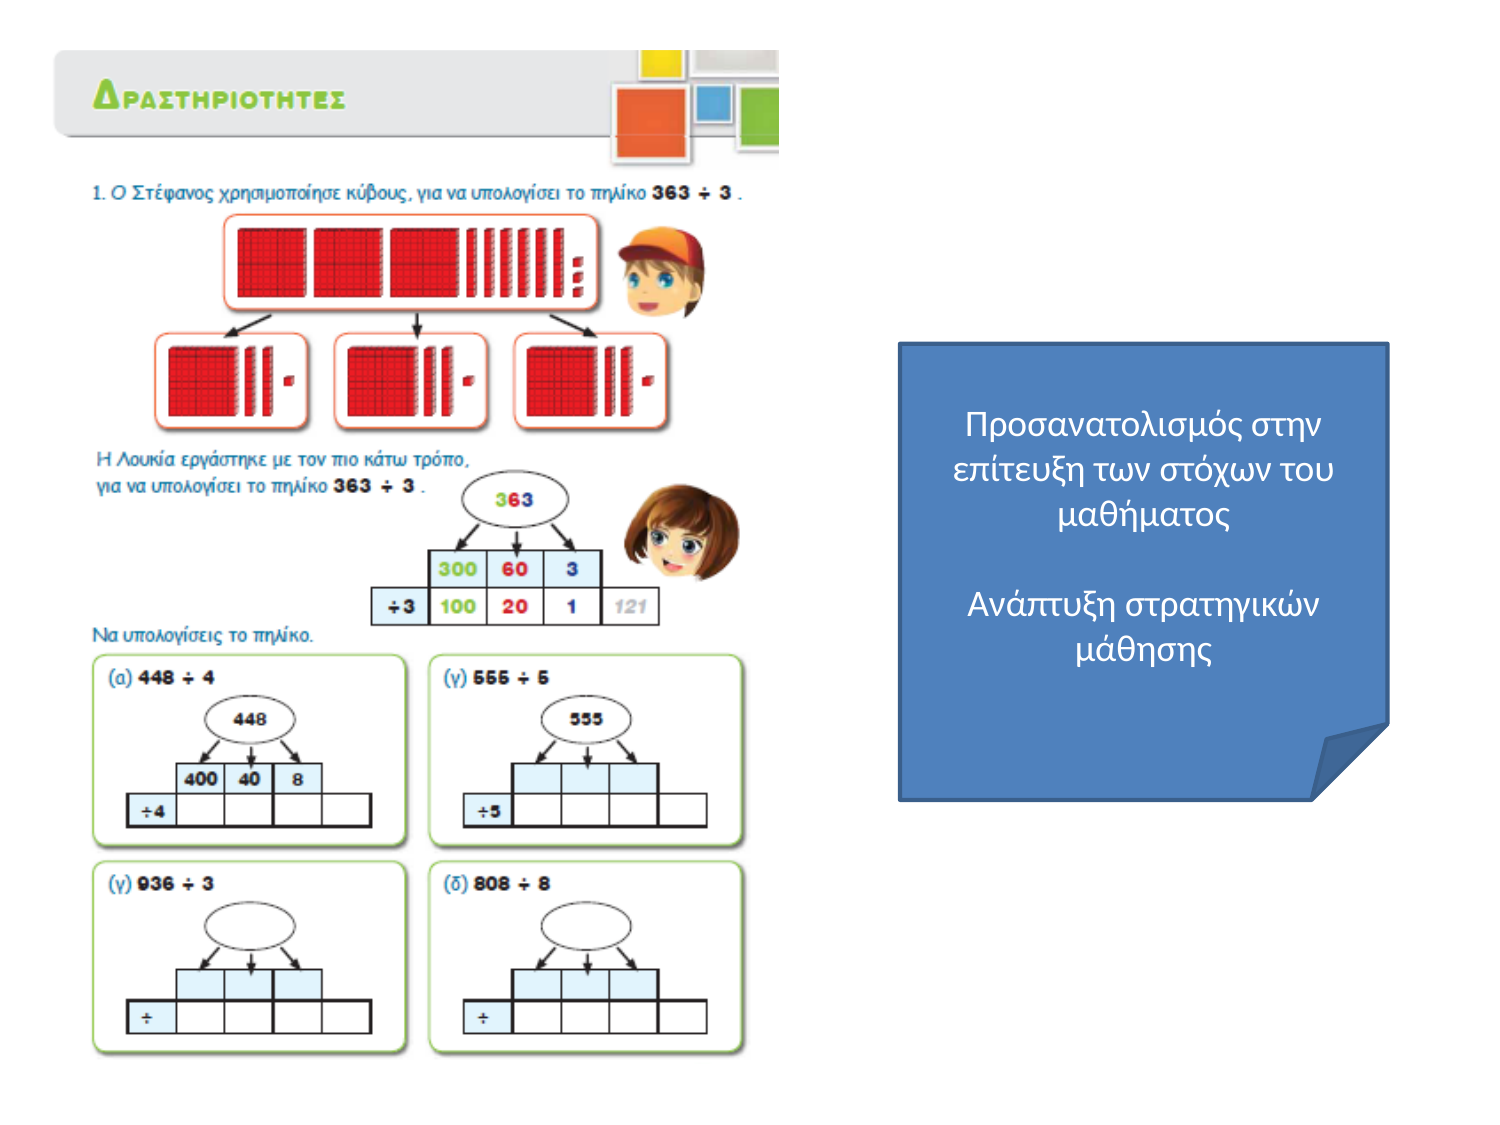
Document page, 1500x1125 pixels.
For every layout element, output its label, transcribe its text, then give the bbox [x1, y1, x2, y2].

text_box Προσανατολισμός στην επίτευξη των στόχων του μαθήματος Ανάπτυξη στρατηγικών μάθησης [897, 341, 1390, 803]
picture [49, 49, 780, 1064]
